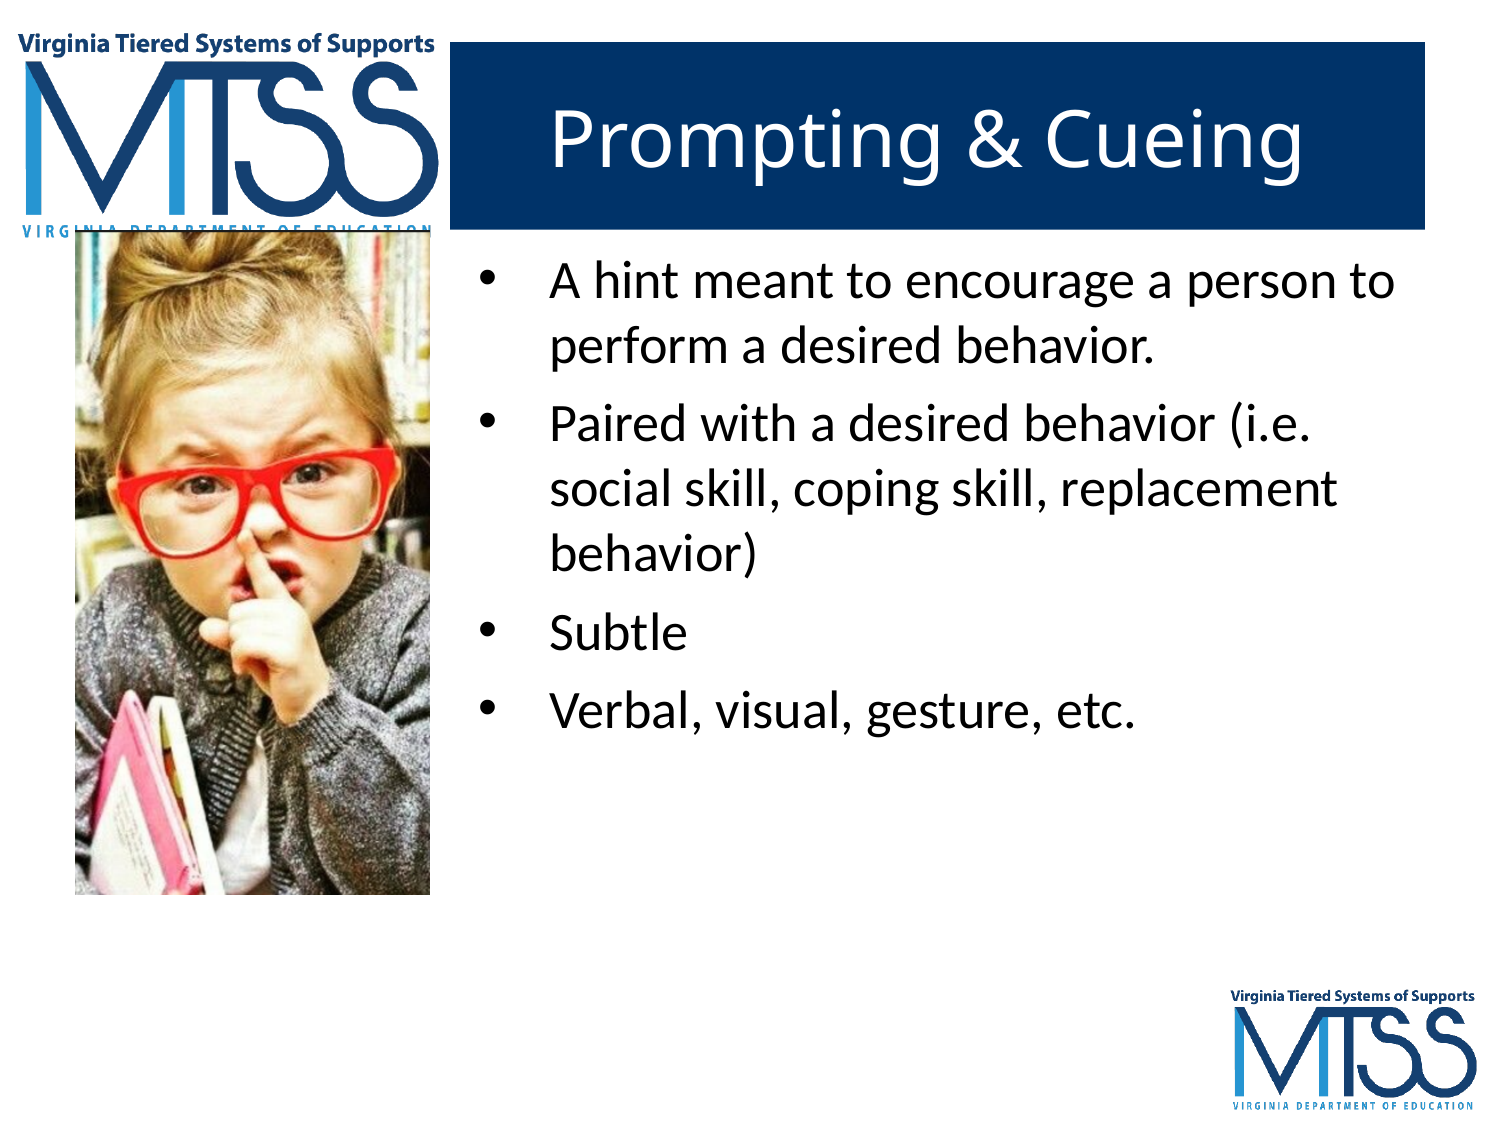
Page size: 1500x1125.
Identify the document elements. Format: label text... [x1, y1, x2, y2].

list A hint meant to encourage a person to perform a desired behavior. Paired with a desired behavior (i.e. social skill, coping skill, replacement behavior) Subtle Verbal, visual, gesture, etc. [459, 236, 1446, 981]
picture [7, 25, 446, 895]
picture [1224, 985, 1481, 1115]
title Prompting & Cueing [450, 42, 1425, 230]
